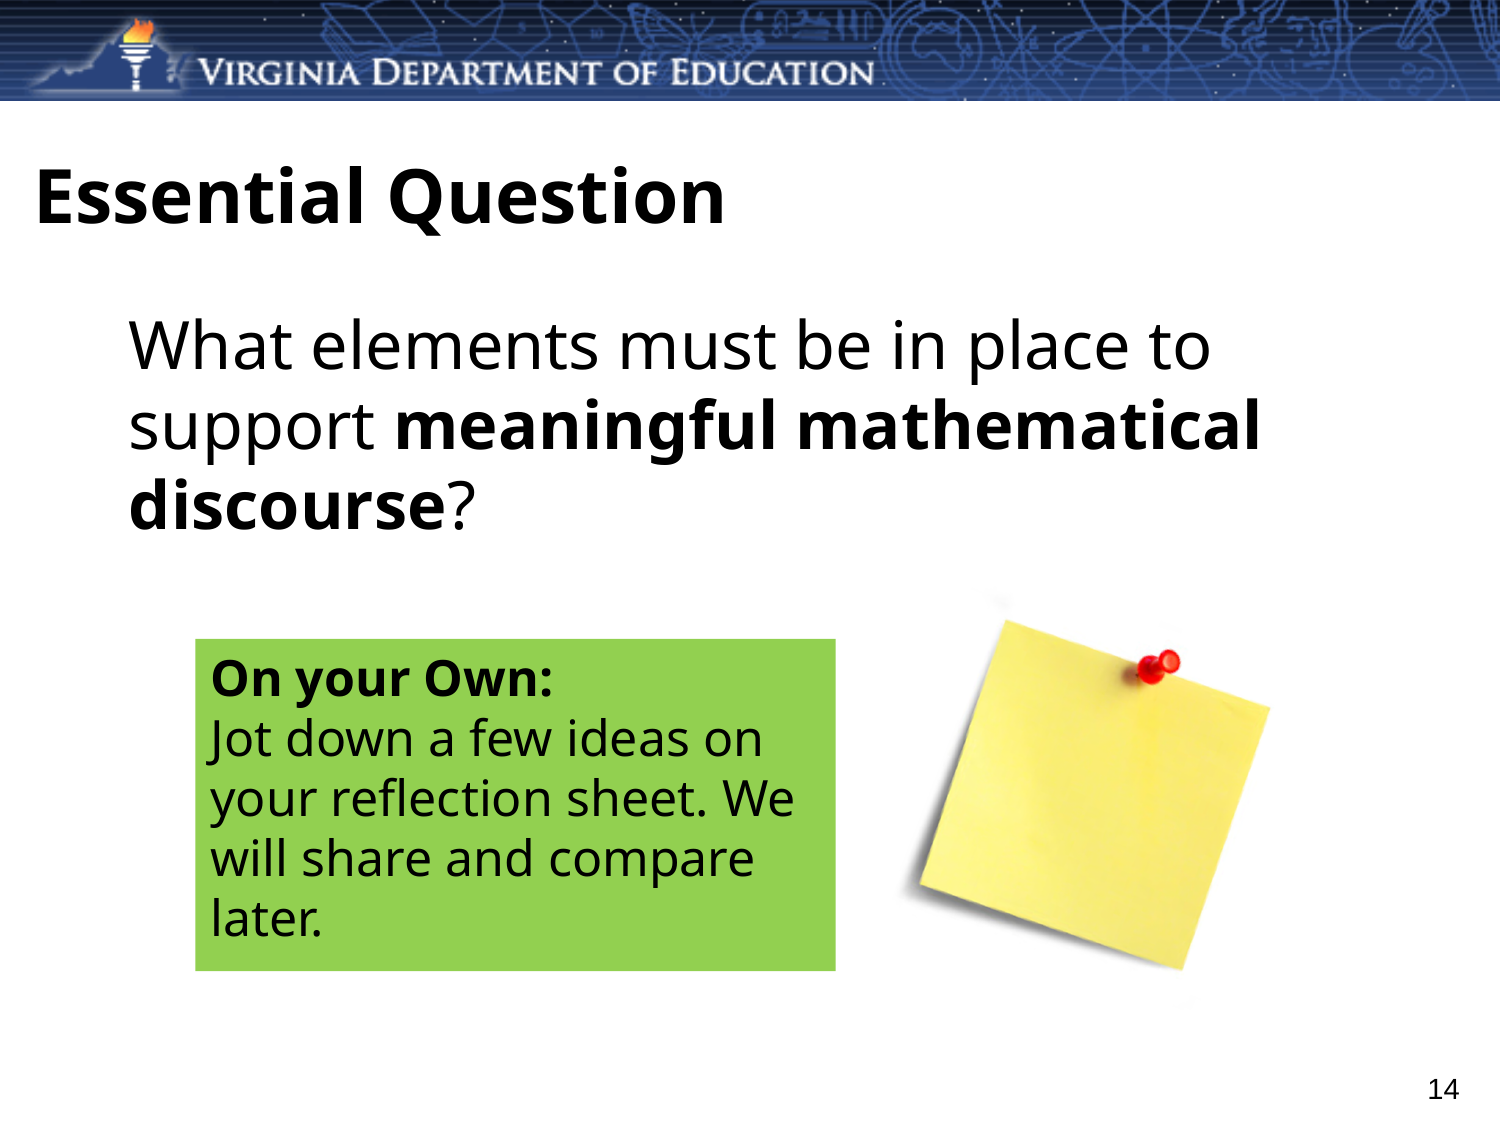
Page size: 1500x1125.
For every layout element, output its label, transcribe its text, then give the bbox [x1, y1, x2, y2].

text_box On your Own: Jot down a few ideas on your reflection sheet. We will share and compare later. [195, 638, 832, 972]
picture [0, 0, 1500, 101]
title Essential Question [18, 99, 1369, 288]
list What elements must be in place to support meaningful mathematical discourse? [57, 287, 1408, 594]
picture [836, 510, 1400, 1101]
slide_number 14 [1125, 1062, 1475, 1125]
